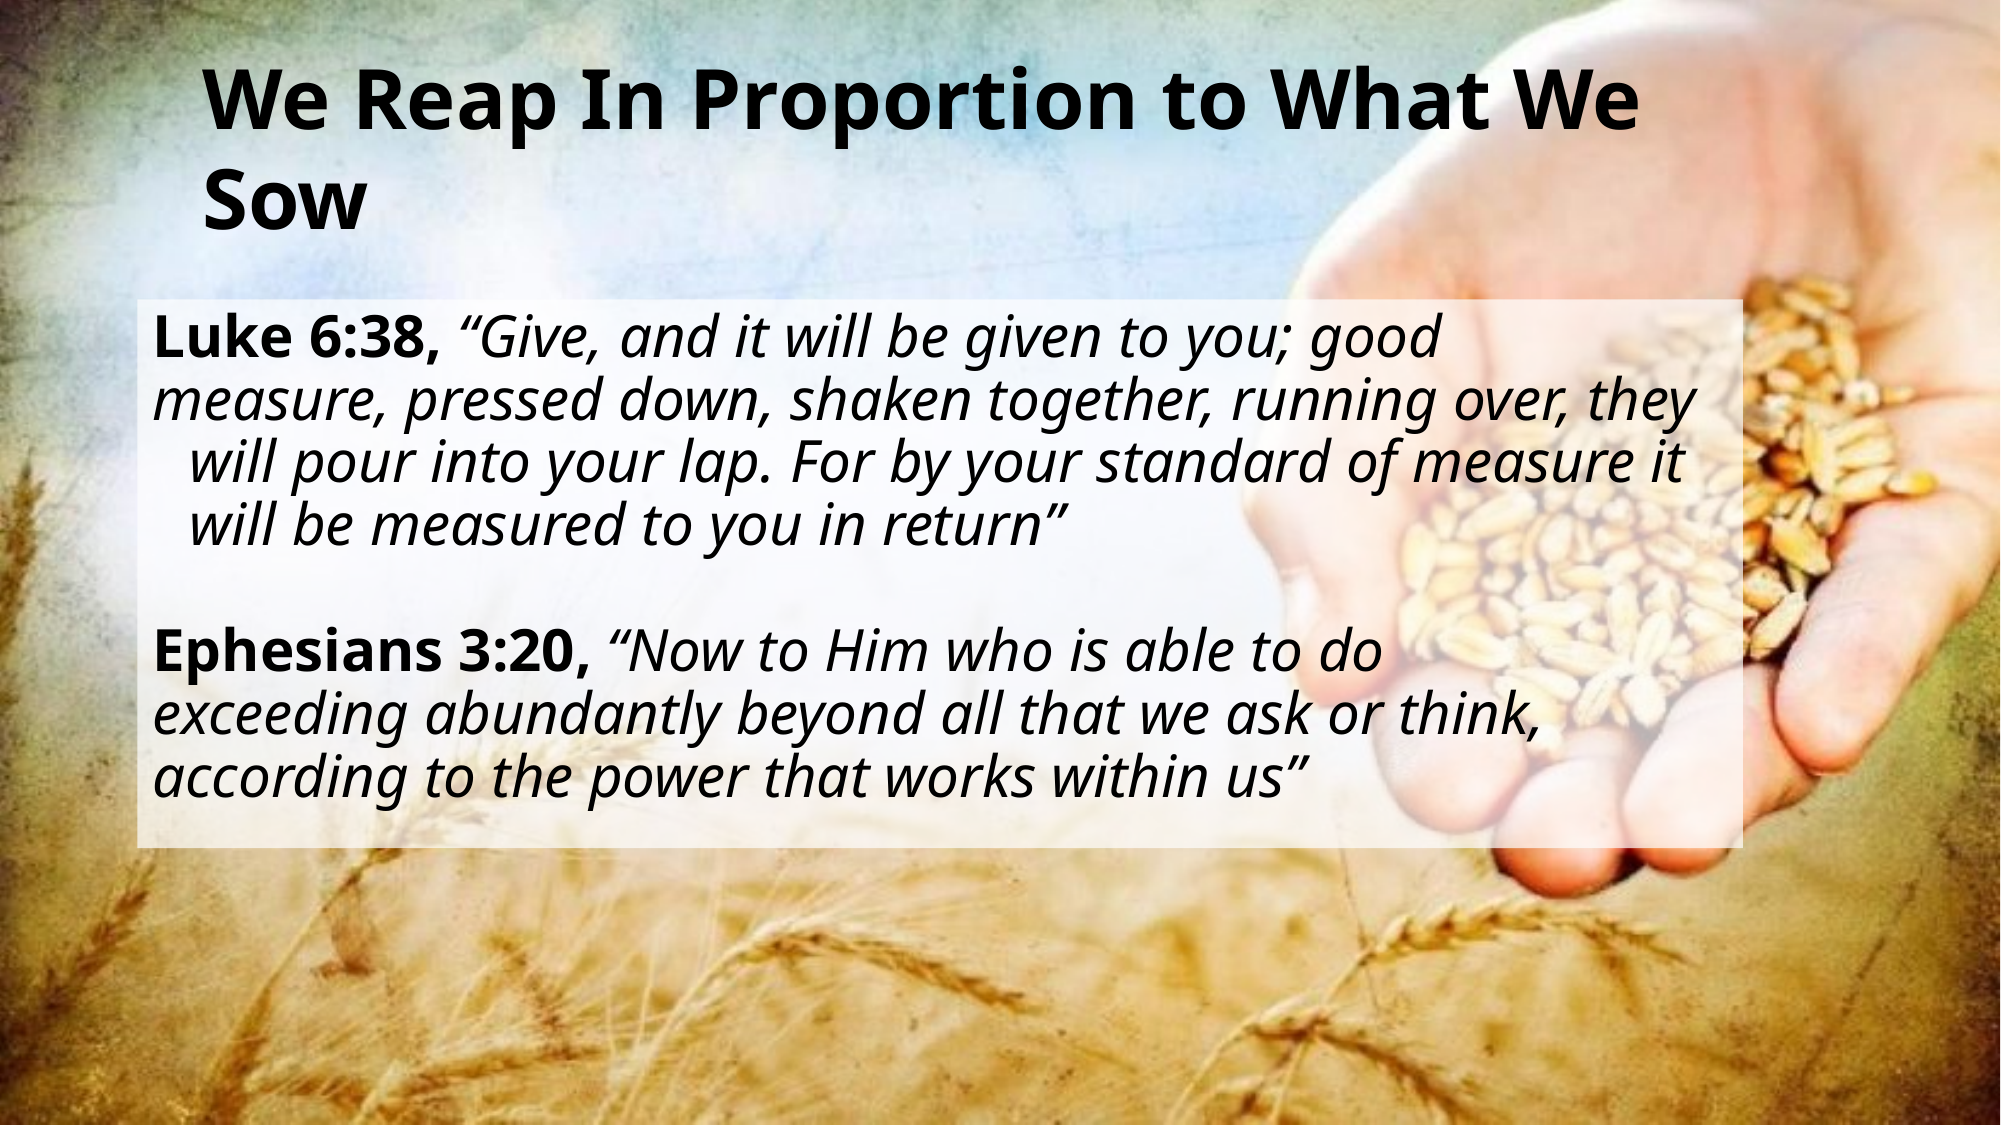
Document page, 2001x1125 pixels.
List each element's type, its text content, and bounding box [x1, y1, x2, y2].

picture [0, 0, 2001, 1125]
list Luke 6:38, “Give, and it will be given to you; good measure, pressed down, shaken together, running over, they will pour into your lap. For by your standard of measure it will be measured to you in return” Ephesians 3:20, “Now to Him who is able to do exceeding abundantly beyond all that we ask or think, according to the power that works within us” [137, 299, 1743, 849]
text_box We Reap In Proportion to What We Sow [187, 38, 1793, 254]
